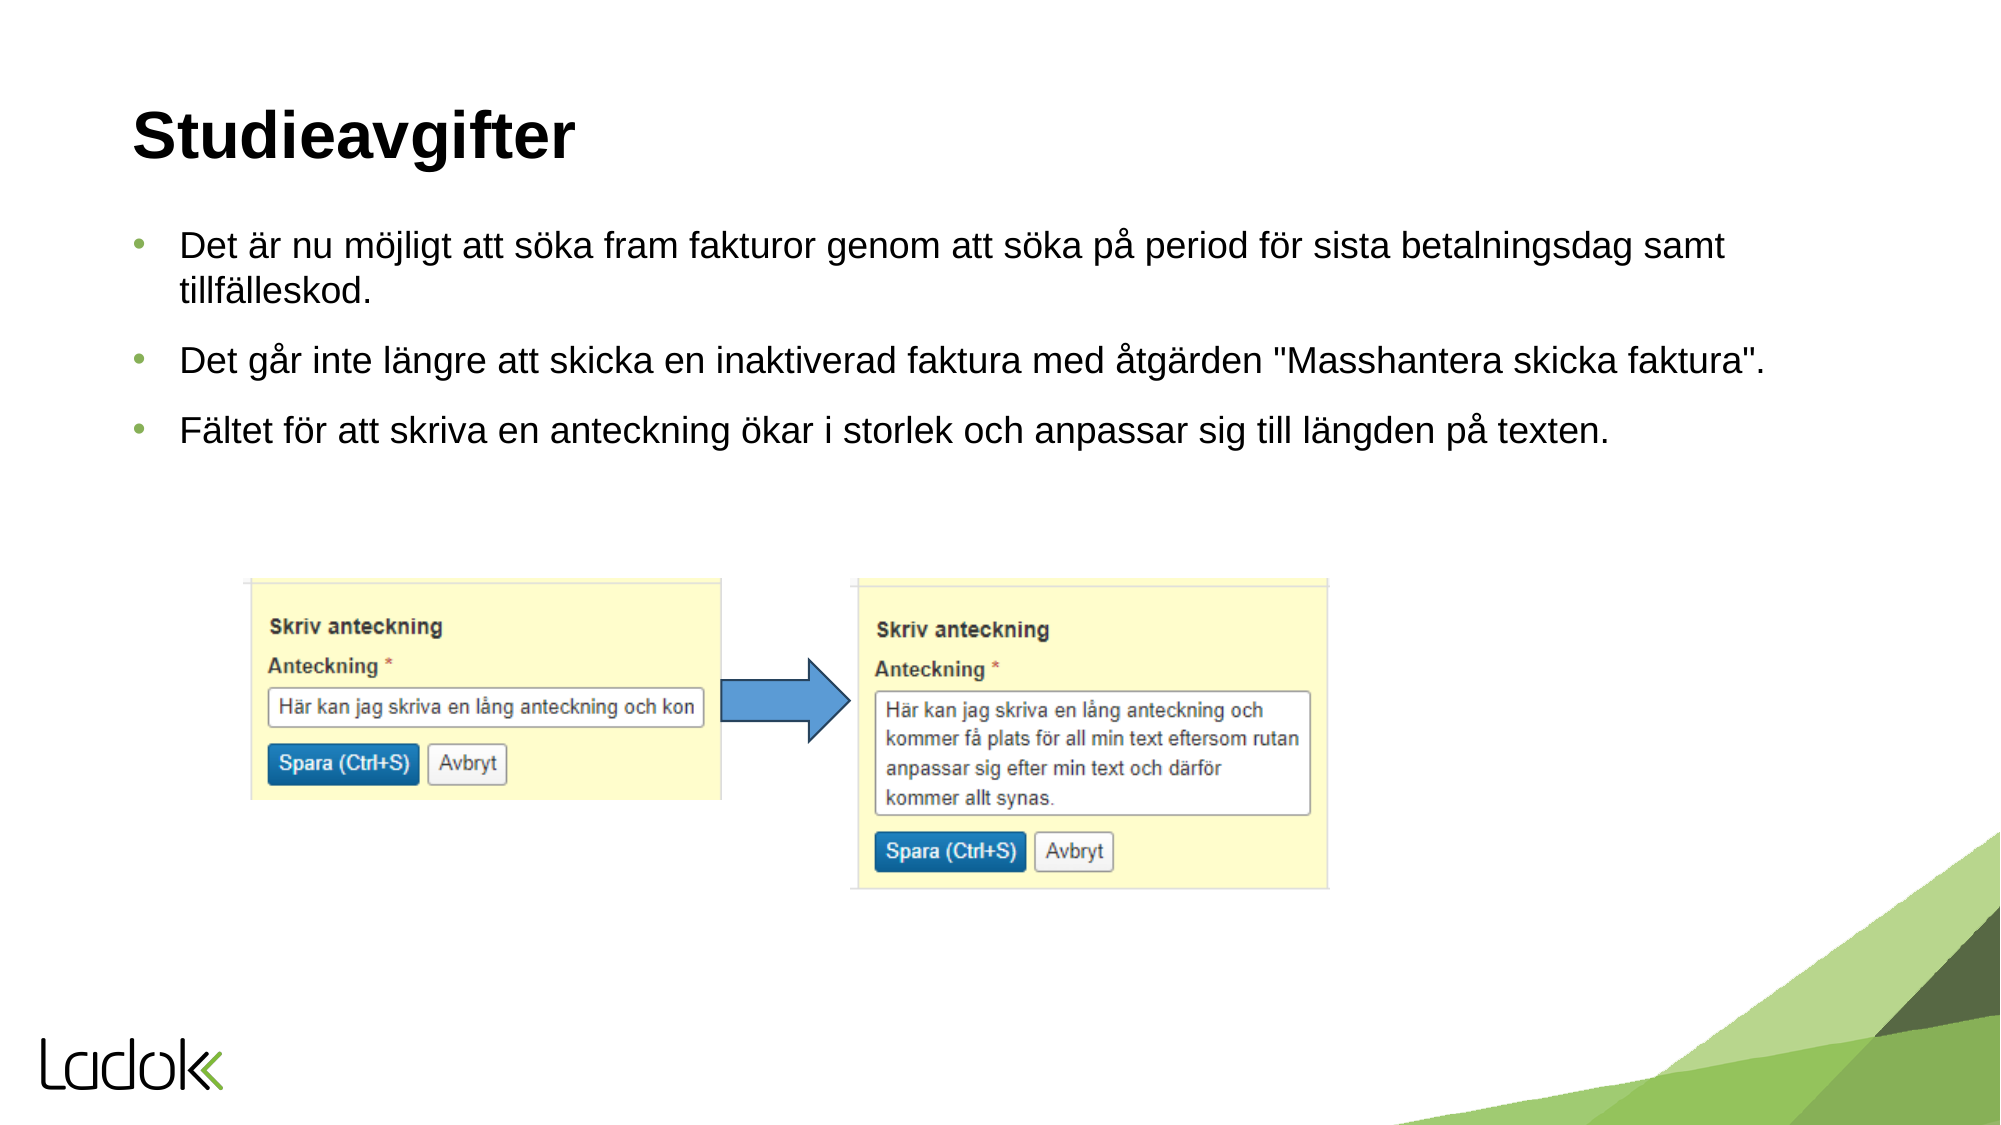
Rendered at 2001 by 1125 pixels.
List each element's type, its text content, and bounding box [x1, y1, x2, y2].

list Det är nu möjligt att söka fram fakturor genom att söka på period för sista betalningsdag samt tillfälleskod. Det går inte längre att skicka en inaktiverad faktura med åtgärden "Masshantera skicka faktura". Fältet för att skriva en anteckning ökar i storlek och anpassar sig till längden på texten. [117, 213, 1783, 854]
picture [850, 578, 2000, 1125]
title Studieavgifter [117, 94, 1783, 213]
text_box [722, 657, 850, 744]
picture [41, 1038, 224, 1091]
picture [243, 578, 722, 800]
